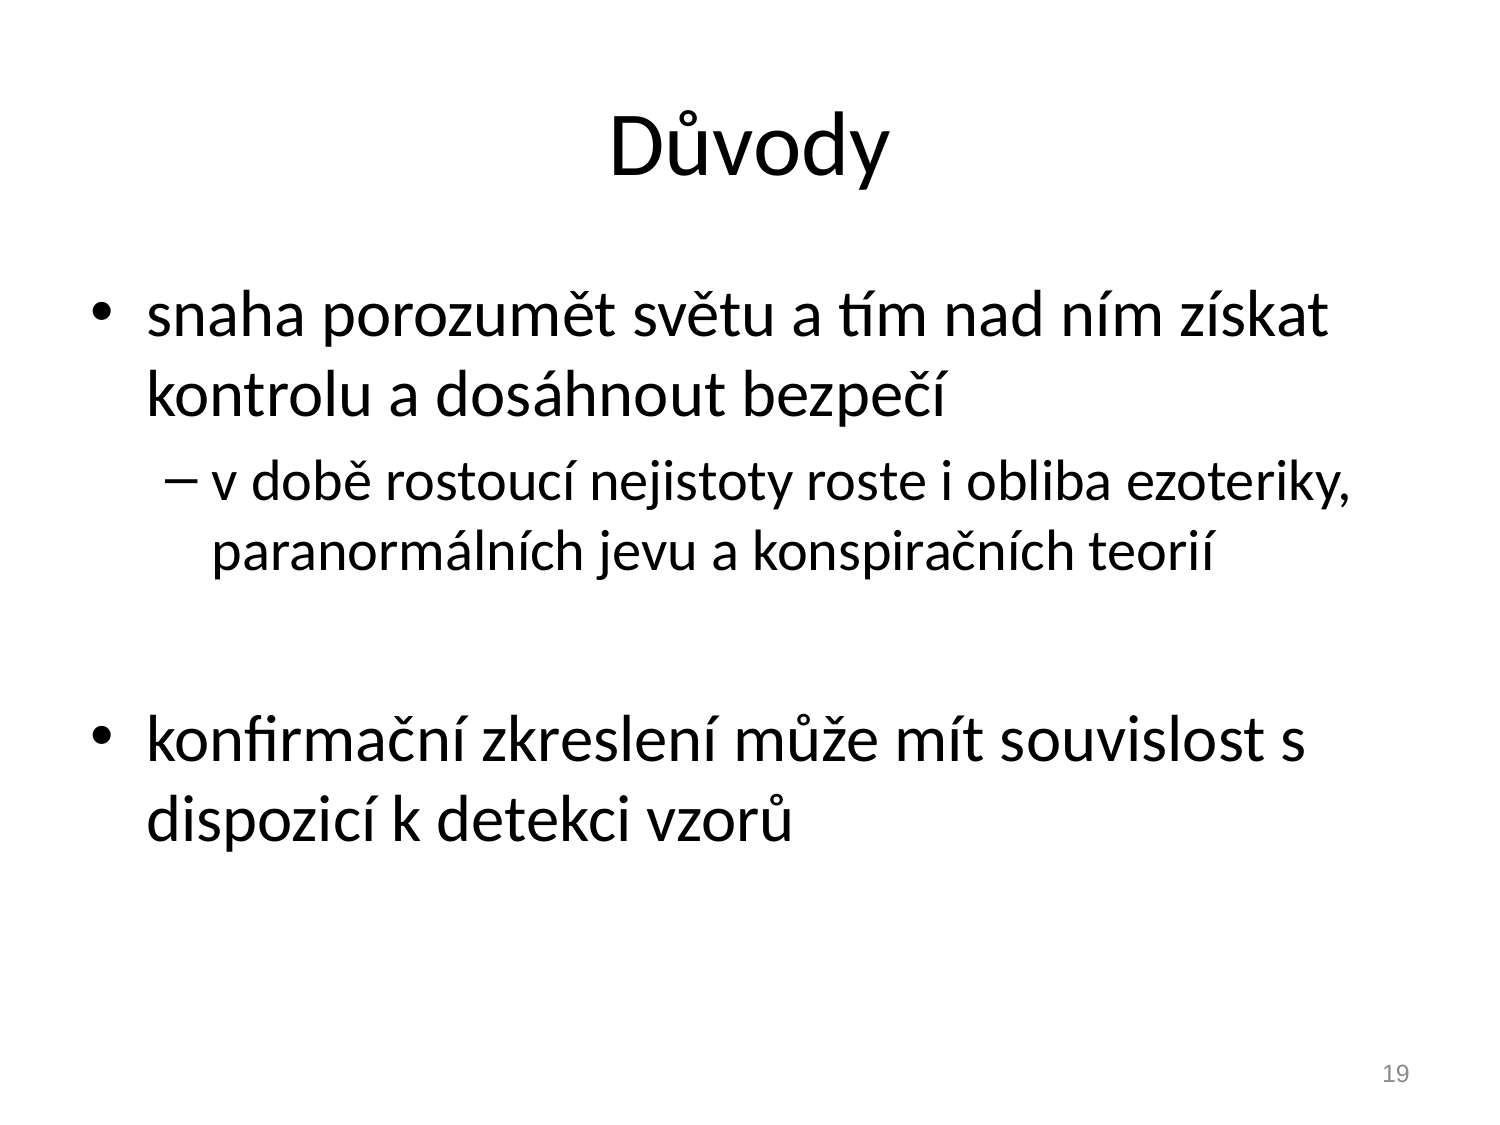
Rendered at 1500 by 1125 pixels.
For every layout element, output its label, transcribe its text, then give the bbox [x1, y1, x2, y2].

list snaha porozumět světu a tím nad ním získat kontrolu a dosáhnout bezpečí v době rostoucí nejistoty roste i obliba ezoteriky, paranormálních jevu a konspiračních teorií konfirmační zkreslení může mít souvislost s dispozicí k detekci vzorů [75, 262, 1425, 1005]
title Důvody [75, 45, 1425, 233]
slide_number 19 [1074, 1042, 1425, 1103]
